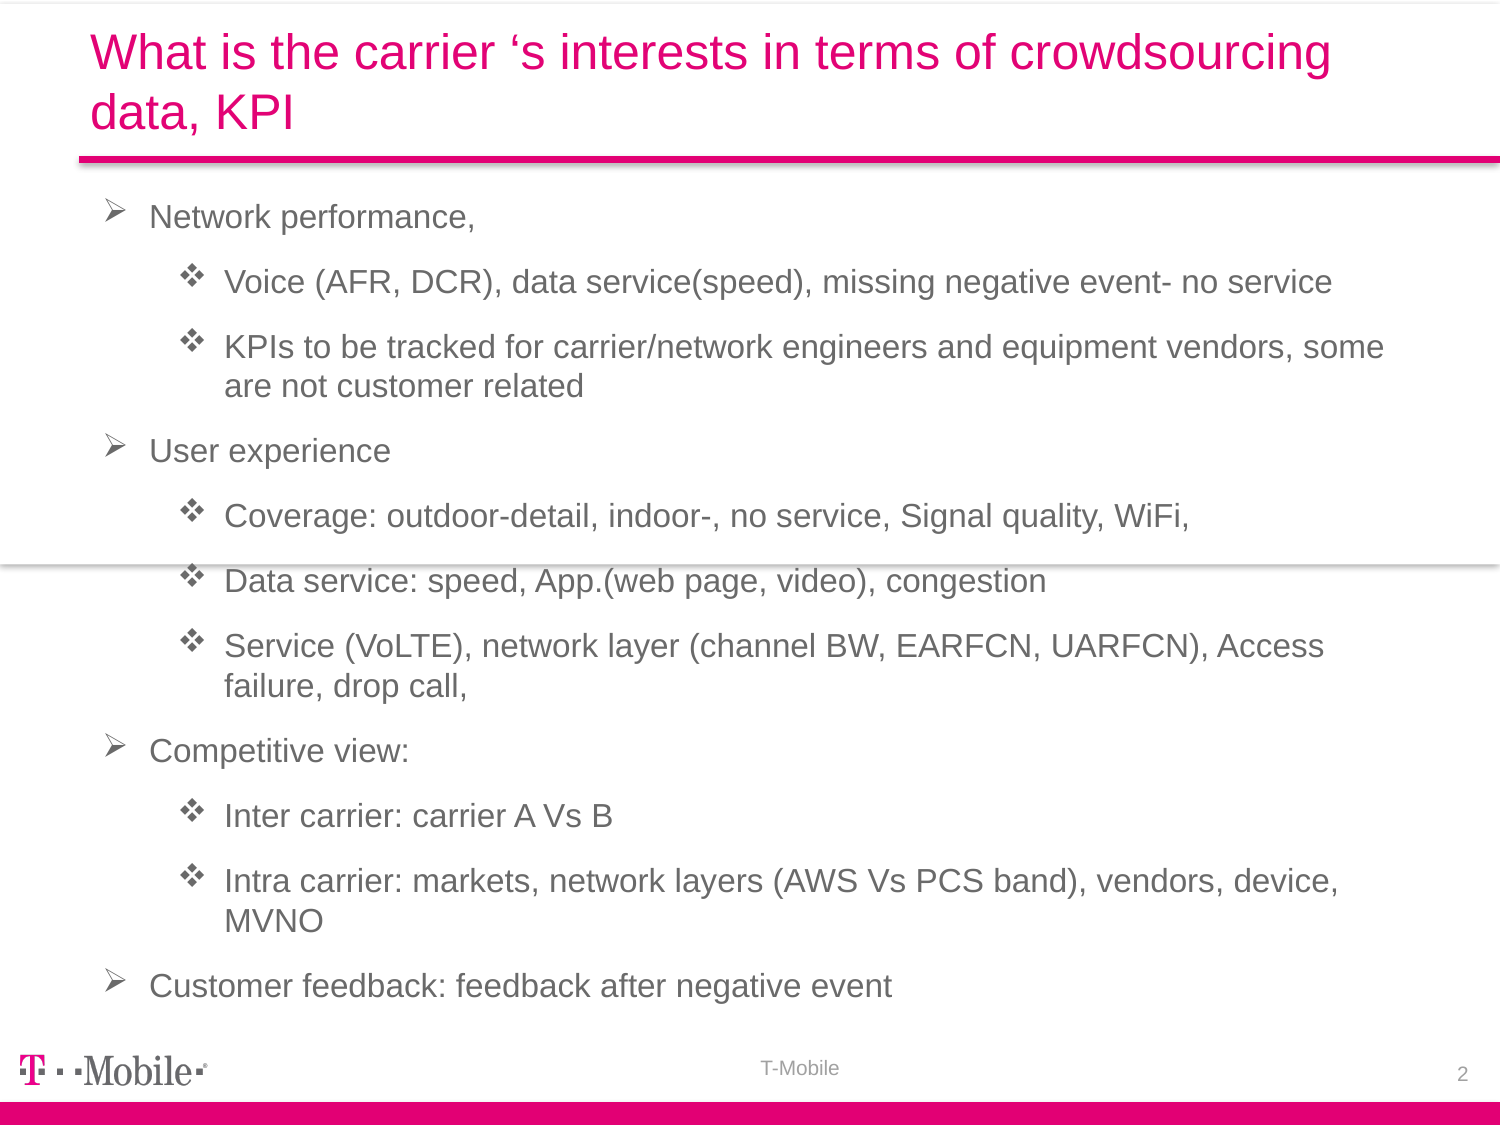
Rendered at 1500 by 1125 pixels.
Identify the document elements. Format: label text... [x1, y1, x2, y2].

title What is the carrier ‘s interests in terms of crowdsourcing data, KPI [75, 45, 1425, 148]
footer T-Mobile [562, 1037, 1038, 1098]
text_box Network performance, Voice (AFR, DCR), data service(speed), missing negative event- no service KPIs to be tracked for carrier/network engineers and equipment vendors, some are not customer related User experience Coverage: outdoor-detail, indoor-, no service, Signal quality, WiFi, Data service: speed, App.(web page, video), congestion Service (VoLTE), network layer (channel BW, EARFCN, UARFCN), Access failure, drop call, Competitive view: Inter carrier: carrier A Vs B Intra carrier: markets, network layers (AWS Vs PCS band), vendors, device, MVNO Customer feedback: feedback after negative event [87, 187, 1413, 1012]
slide_number 2 [1361, 1042, 1484, 1103]
